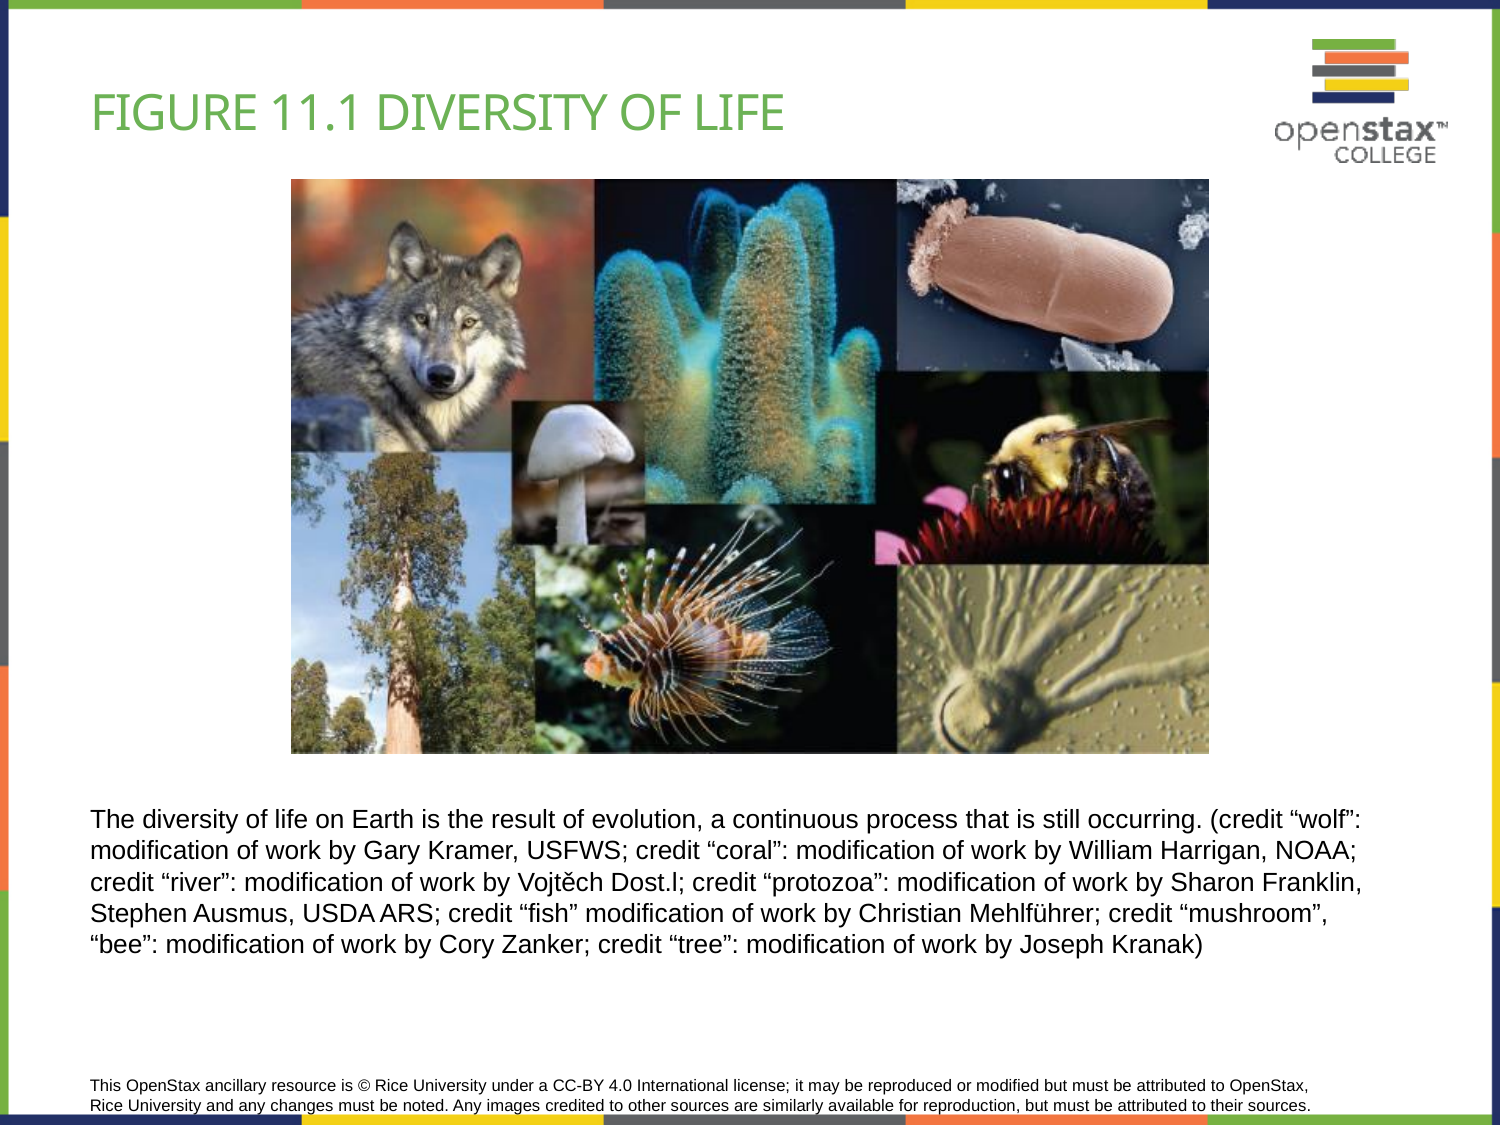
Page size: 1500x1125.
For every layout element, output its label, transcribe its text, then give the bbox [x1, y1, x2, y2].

title Figure 11.1 diversity of life [75, 39, 1274, 148]
picture [0, 0, 1500, 1125]
list The diversity of life on Earth is the result of evolution, a continuous process that is still occurring. (credit “wolf”: modification of work by Gary Kramer, USFWS; credit “coral”: modification of work by William Harrigan, NOAA; credit “river”: modification of work by Vojtěch Dost.l; credit “protozoa”: modification of work by Sharon Franklin, Stephen Ausmus, USDA ARS; credit “fish” modification of work by Christian Mehlführer; credit “mushroom”, “bee”: modification of work by Cory Zanker; credit “tree”: modification of work by Joseph Kranak) [75, 794, 1398, 986]
text_box This OpenStax ancillary resource is © Rice University under a CC-BY 4.0 International license; it may be reproduced or modified but must be attributed to OpenStax, Rice University and any changes must be noted. Any images credited to other sources are similarly available for reproduction, but must be attributed to their sources. [75, 1067, 1336, 1114]
